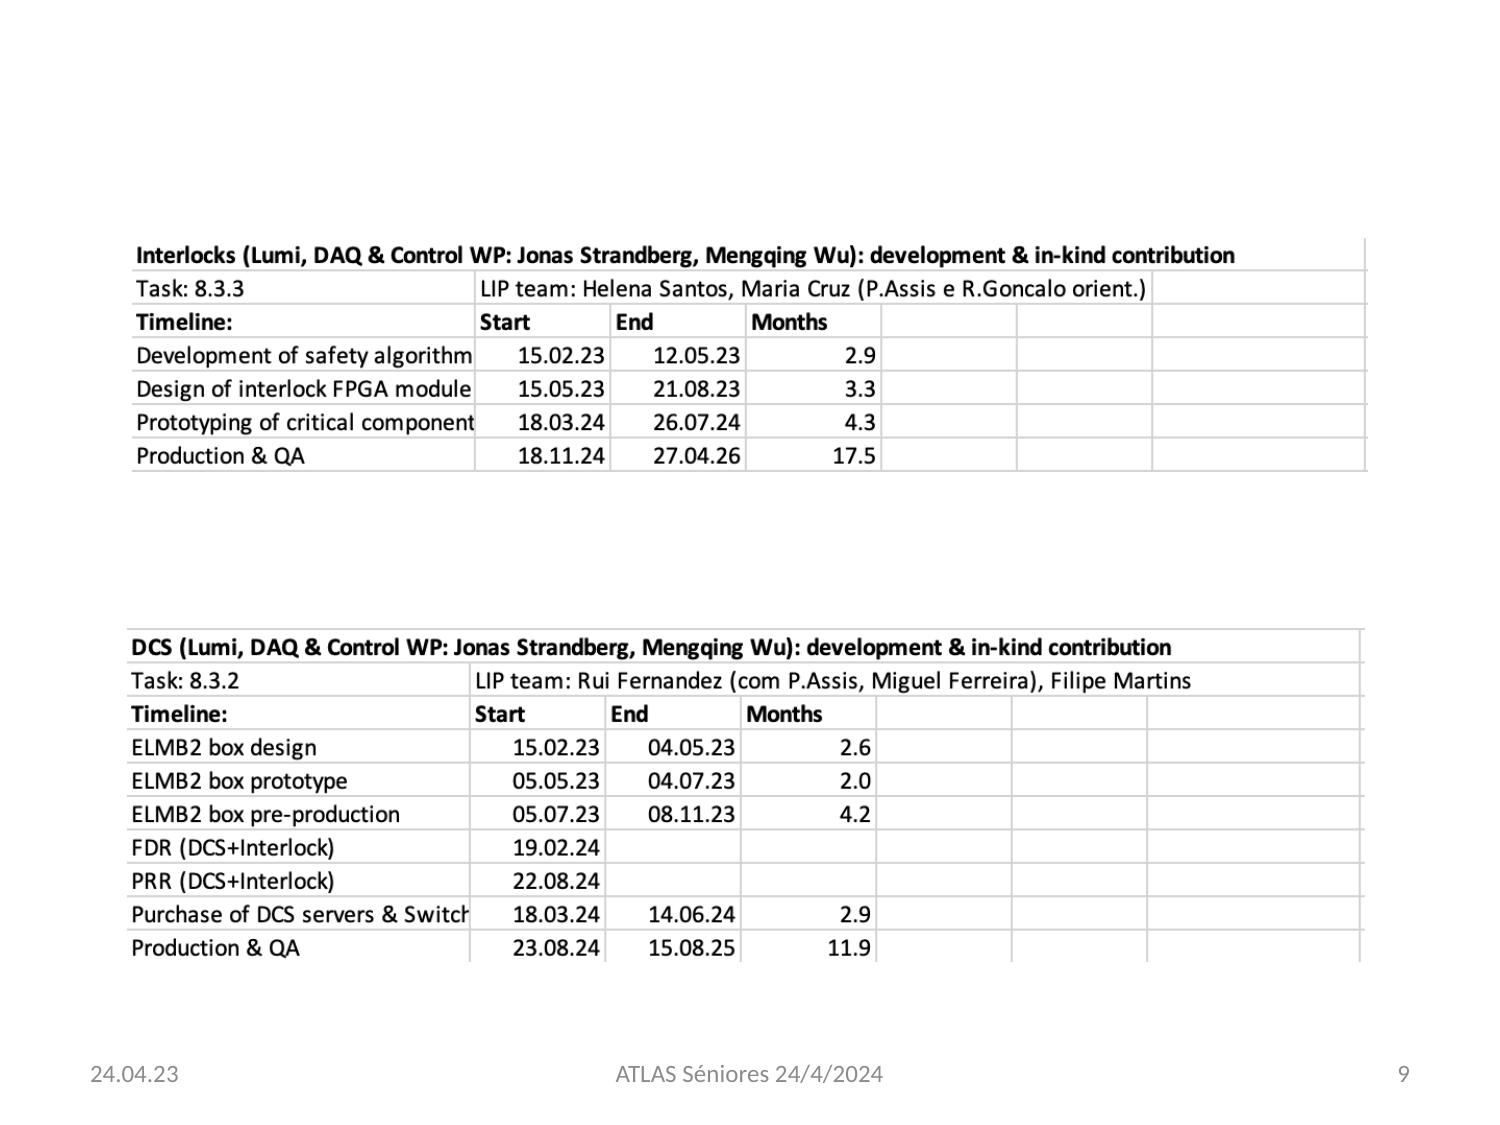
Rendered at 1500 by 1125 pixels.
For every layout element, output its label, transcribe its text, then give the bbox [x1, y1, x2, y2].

picture [131, 237, 1368, 472]
slide_number 9 [1074, 1042, 1425, 1103]
picture [126, 628, 1365, 963]
footer ATLAS Séniores 24/4/2024 [512, 1042, 988, 1103]
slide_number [75, 1042, 425, 1103]
